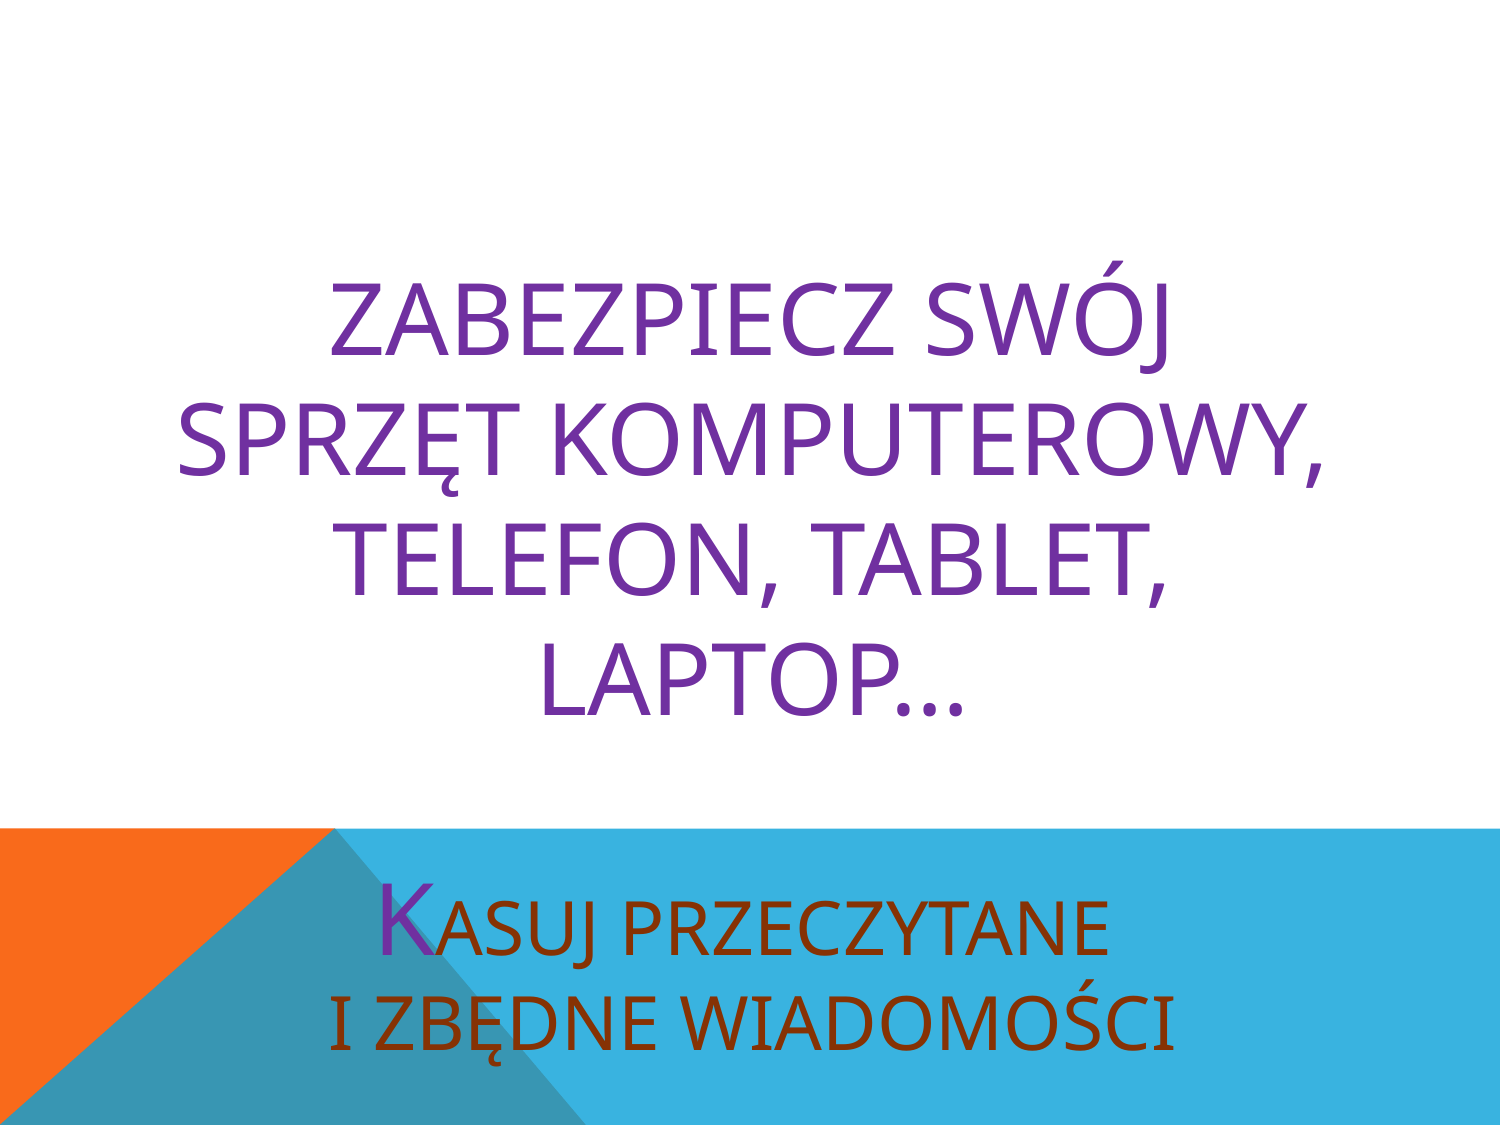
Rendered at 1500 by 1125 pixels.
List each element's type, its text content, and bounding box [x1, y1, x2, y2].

title ZABEZPIECZ SWÓJ SPRZĘT KOMPUTEROWY, TELEFON, TABLET, LAPTOP… kasuj przeczytane i zbędne wiadomości [135, 90, 1370, 752]
